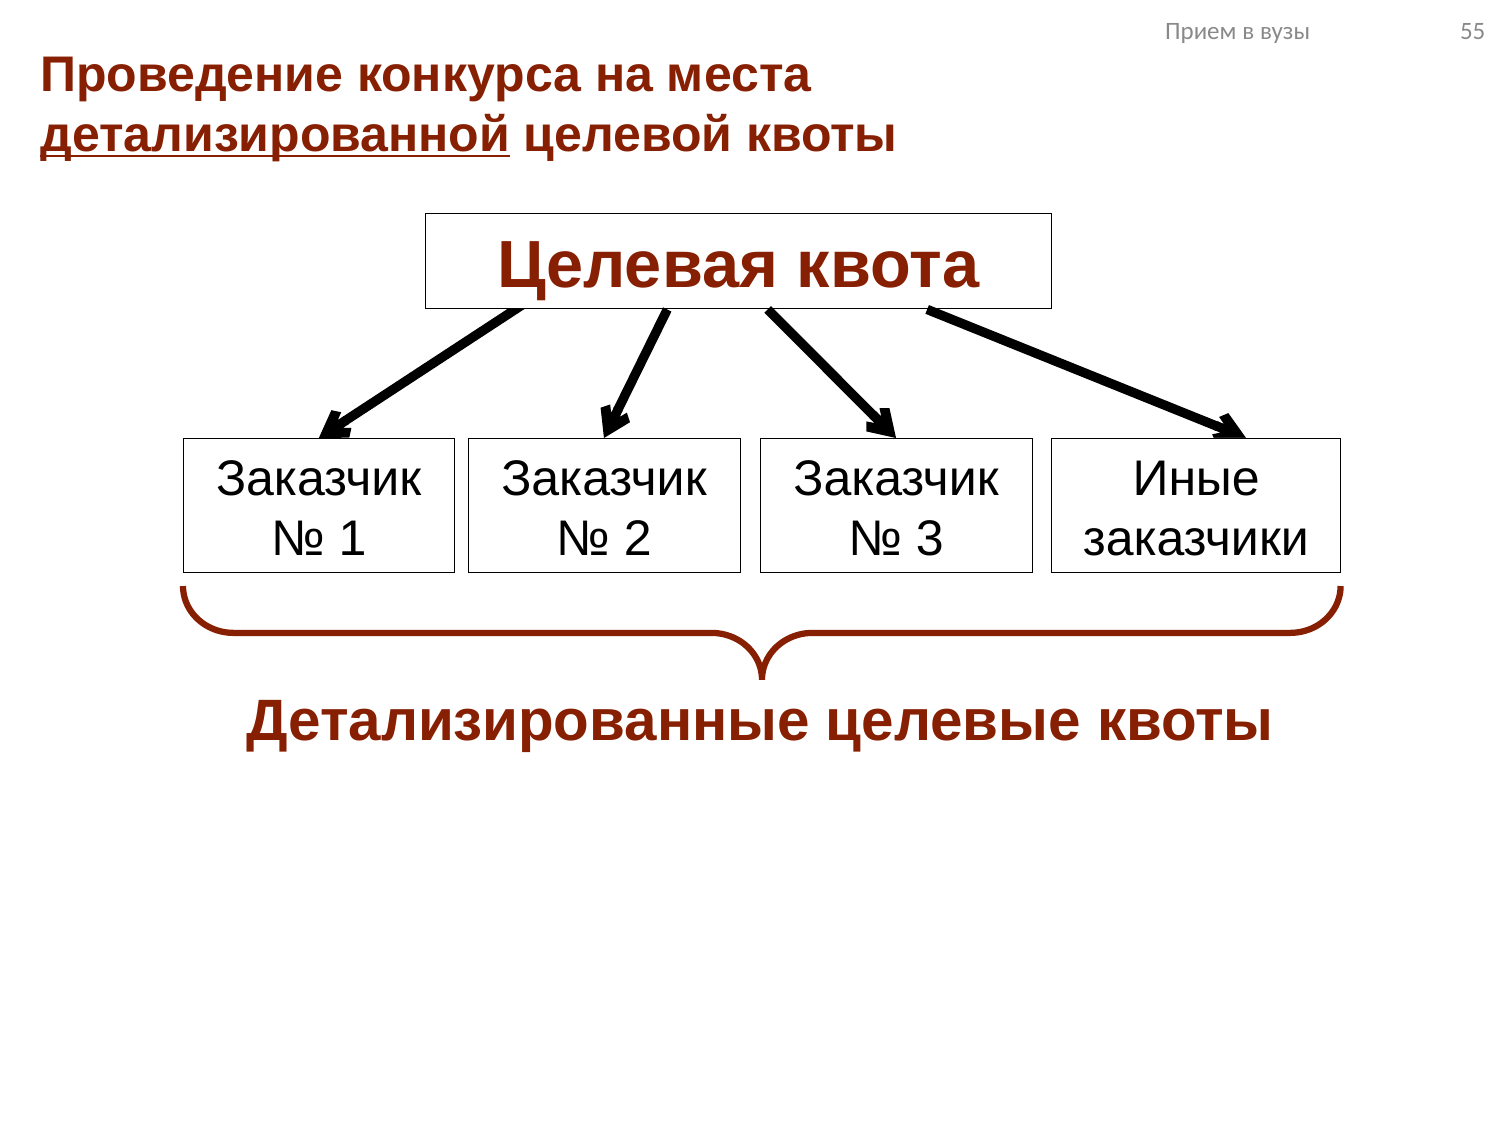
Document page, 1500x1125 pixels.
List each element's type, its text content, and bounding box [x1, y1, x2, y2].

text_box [927, 309, 1247, 438]
text_box Иные заказчики [1051, 437, 1341, 573]
text_box Заказчик № 1 [183, 437, 455, 573]
text_box Заказчик № 3 [760, 437, 1032, 573]
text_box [318, 233, 632, 438]
text_box [182, 586, 1342, 680]
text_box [603, 309, 668, 438]
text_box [767, 309, 897, 438]
text_box Детализированные целевые квоты [63, 674, 1458, 760]
text_box Прием в вузы 55 [1057, 0, 1500, 60]
text_box Заказчик № 2 [468, 437, 740, 573]
text_box Проведение конкурса на места детализированной целевой квоты [25, 34, 1496, 105]
text_box Целевая квота [425, 213, 1052, 309]
